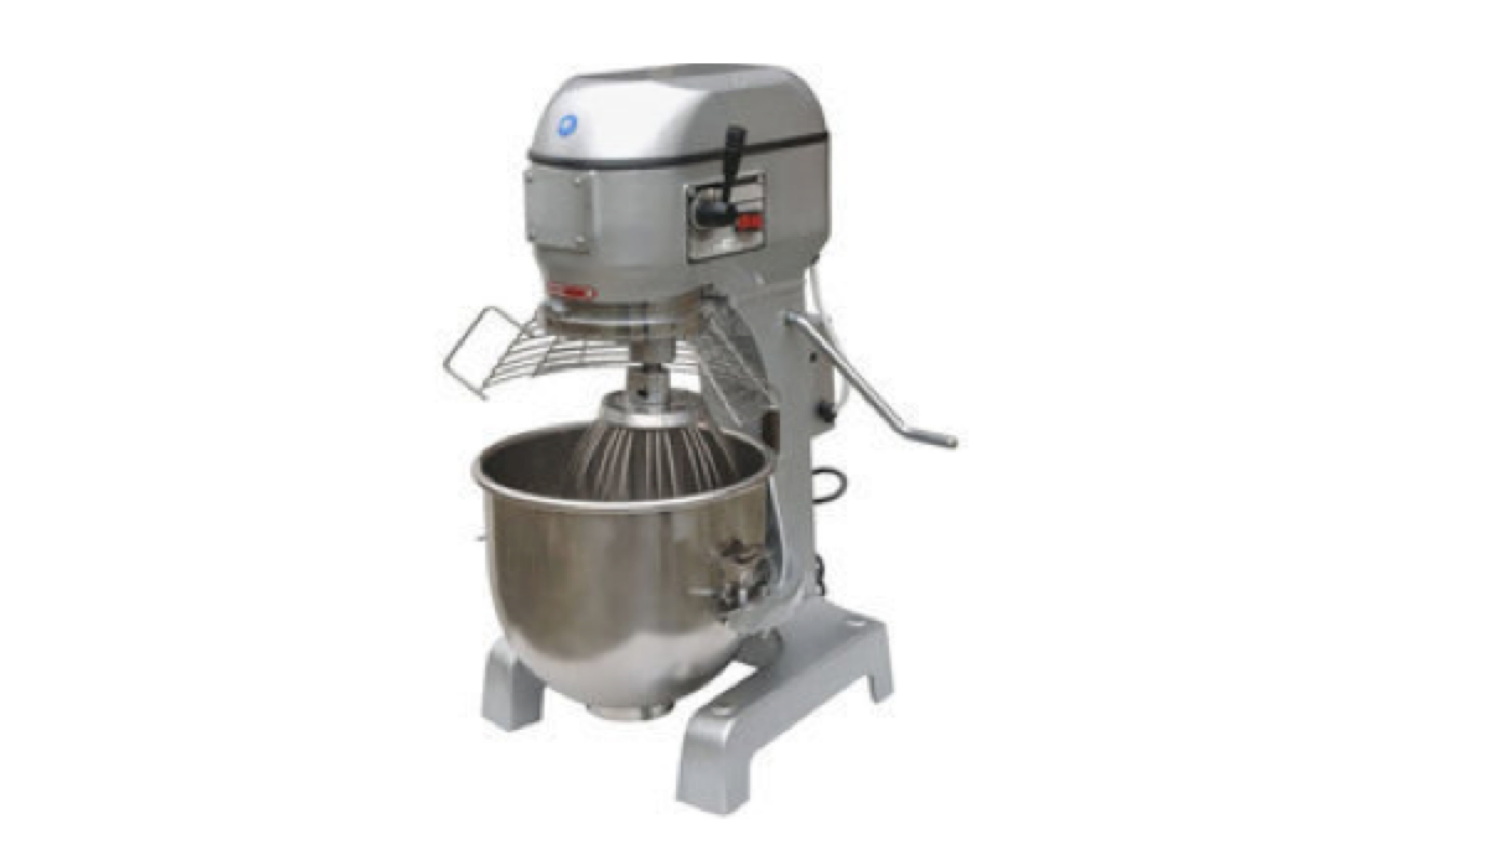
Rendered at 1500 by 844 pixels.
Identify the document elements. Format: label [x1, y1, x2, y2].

picture [329, 0, 1023, 844]
